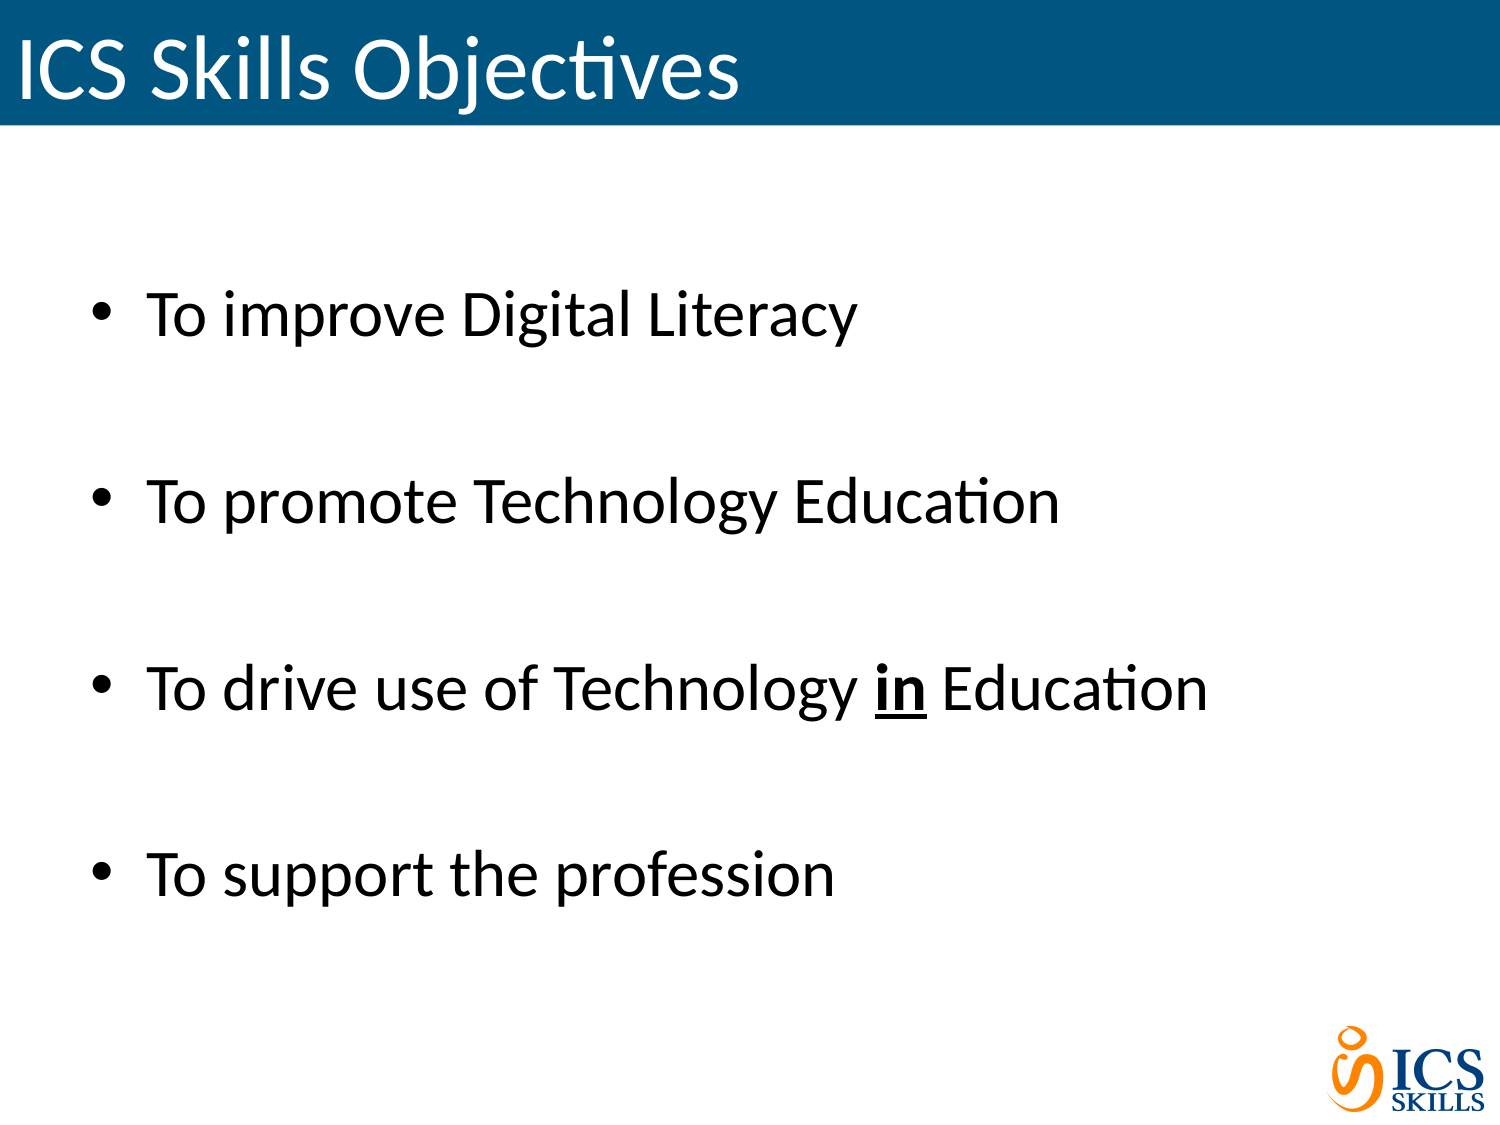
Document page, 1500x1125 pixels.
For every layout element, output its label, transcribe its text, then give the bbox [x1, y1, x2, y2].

list To improve Digital Literacy To promote Technology Education To drive use of Technology in Education To support the profession [75, 262, 1425, 1005]
title ICS Skills Objectives [0, 0, 1500, 126]
picture [1322, 1021, 1489, 1117]
